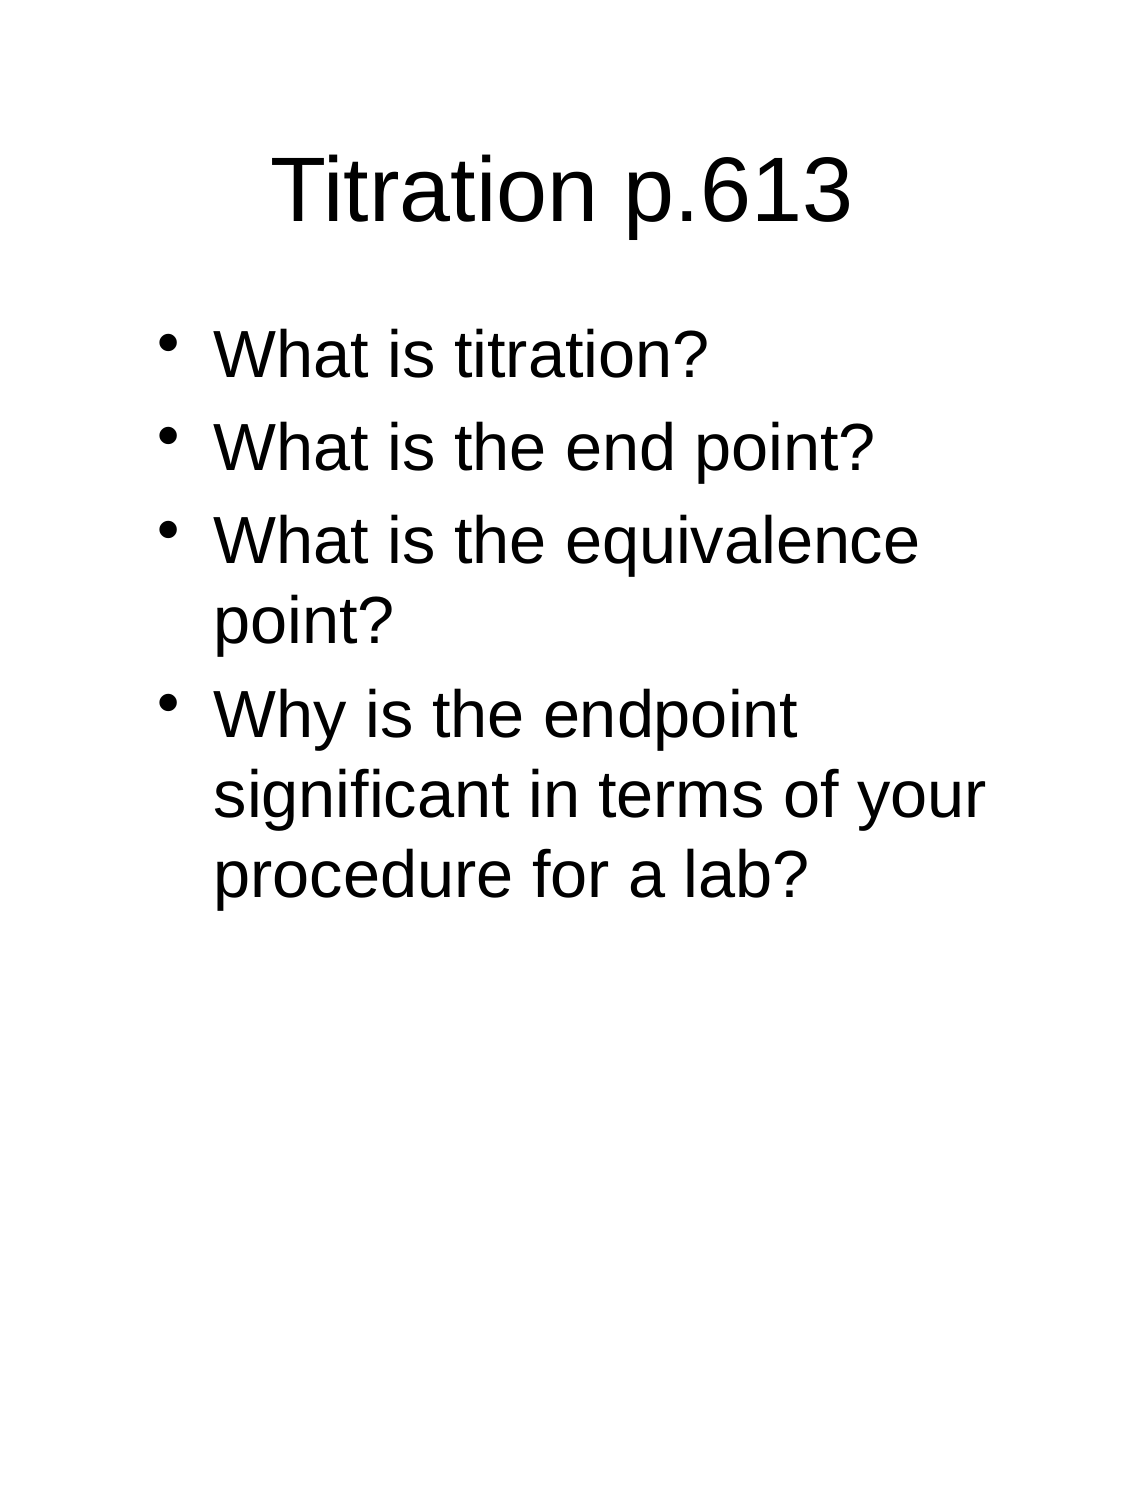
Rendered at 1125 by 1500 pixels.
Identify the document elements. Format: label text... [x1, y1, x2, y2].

list What is titration? What is the end point? What is the equivalence point? Why is the endpoint significant in terms of your procedure for a lab? [142, 303, 1069, 1333]
title Titration p.613 [56, 60, 1069, 311]
